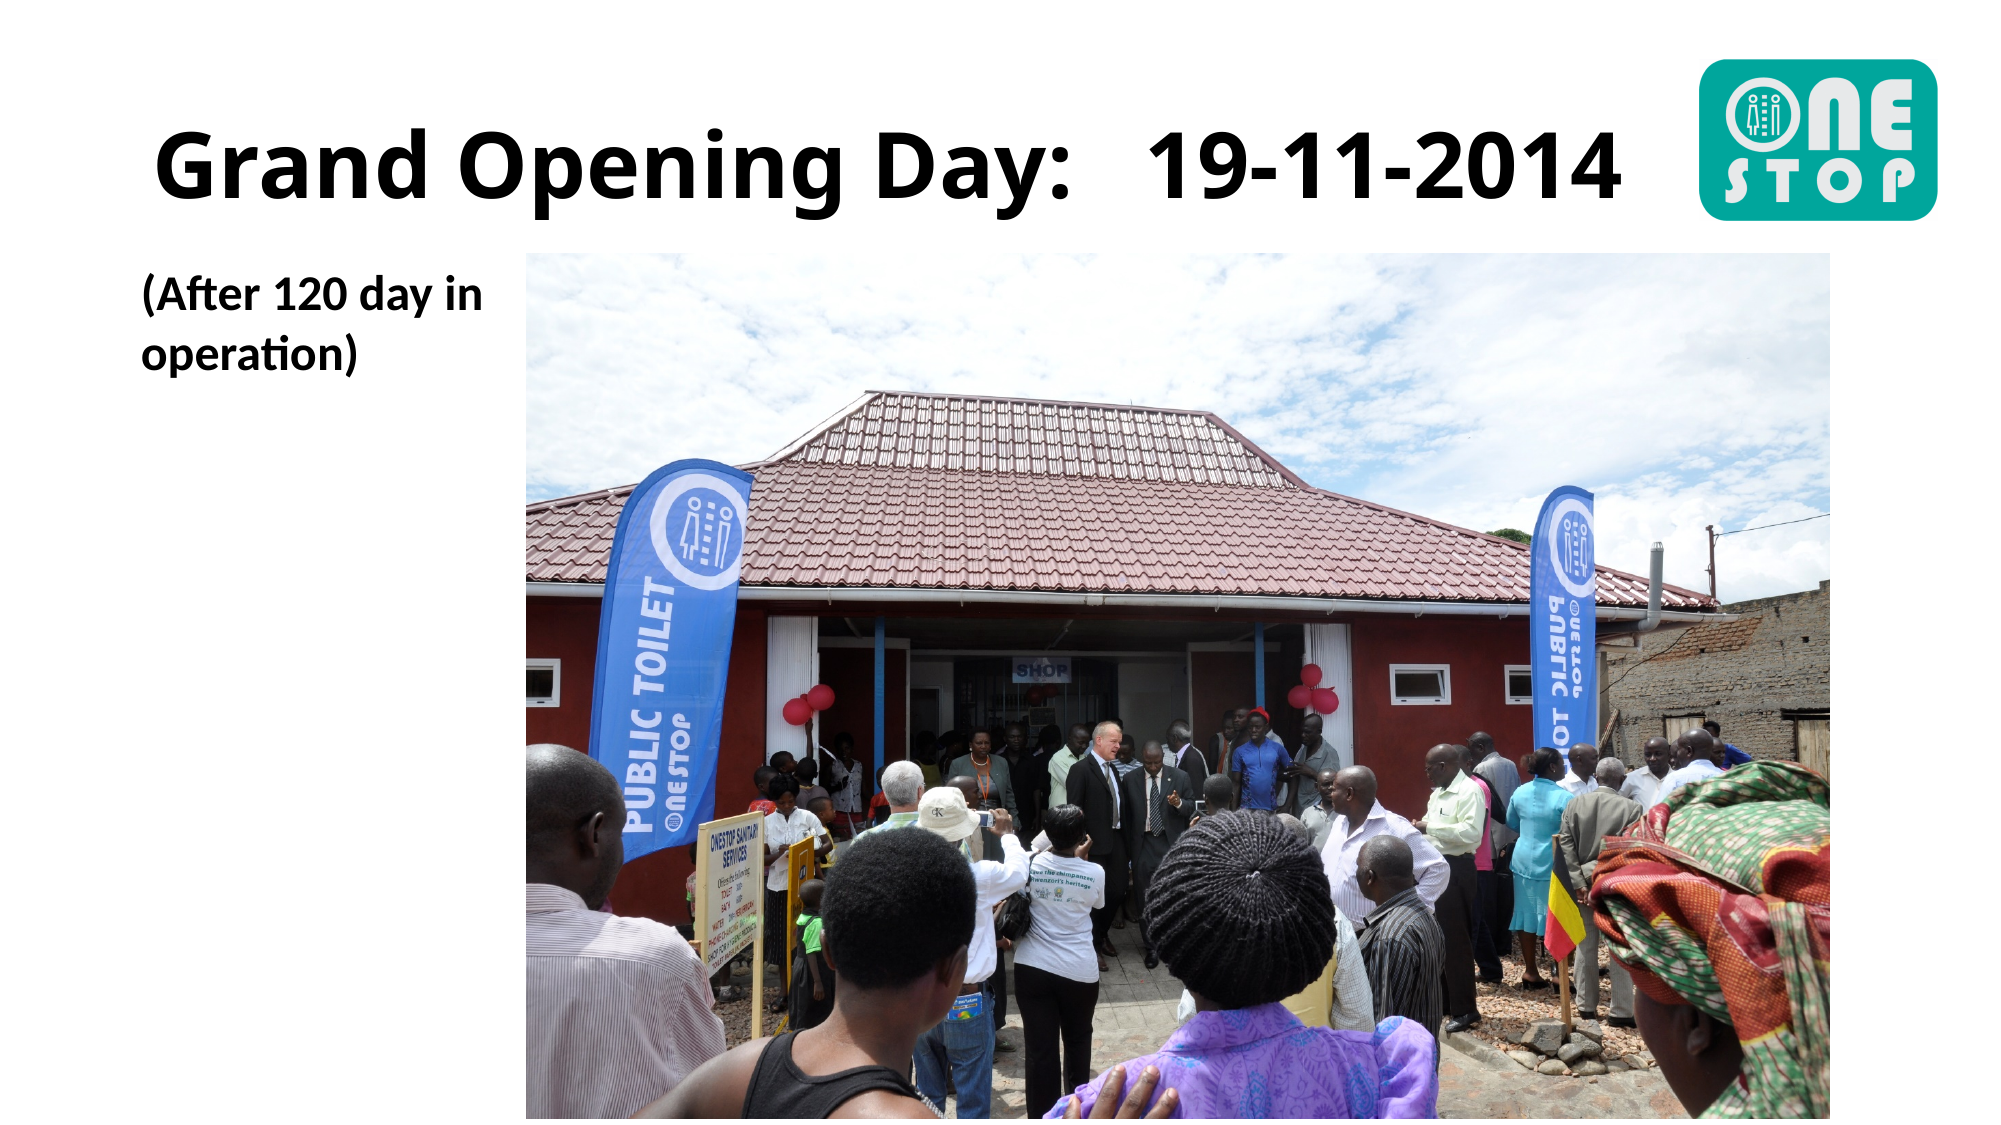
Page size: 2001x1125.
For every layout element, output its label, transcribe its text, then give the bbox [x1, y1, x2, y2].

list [526, 253, 1830, 1119]
title Grand Opening Day: 19-11-2014 [137, 59, 1863, 278]
picture [1698, 59, 1938, 221]
text_box (After 120 day in operation) [126, 253, 510, 388]
